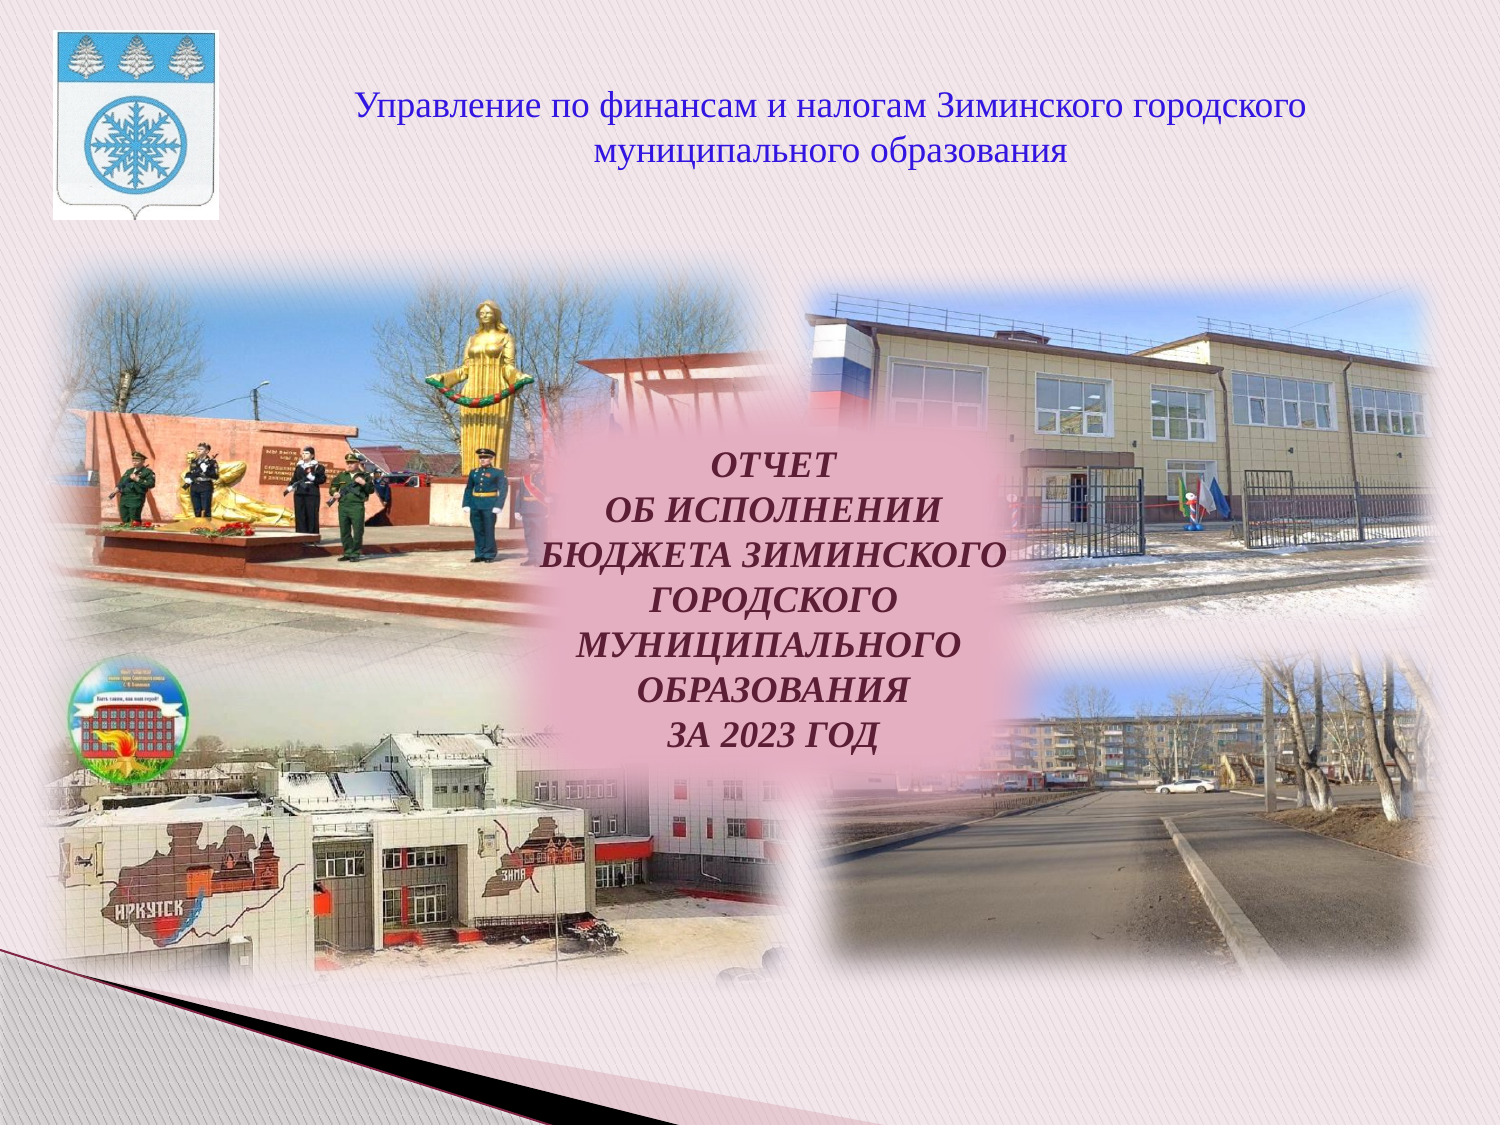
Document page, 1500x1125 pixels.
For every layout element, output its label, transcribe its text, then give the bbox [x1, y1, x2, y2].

text_box Управление по финансам и налогам Зиминского городского муниципального образования [246, 72, 1416, 178]
picture [31, 239, 1453, 993]
picture [52, 30, 219, 221]
